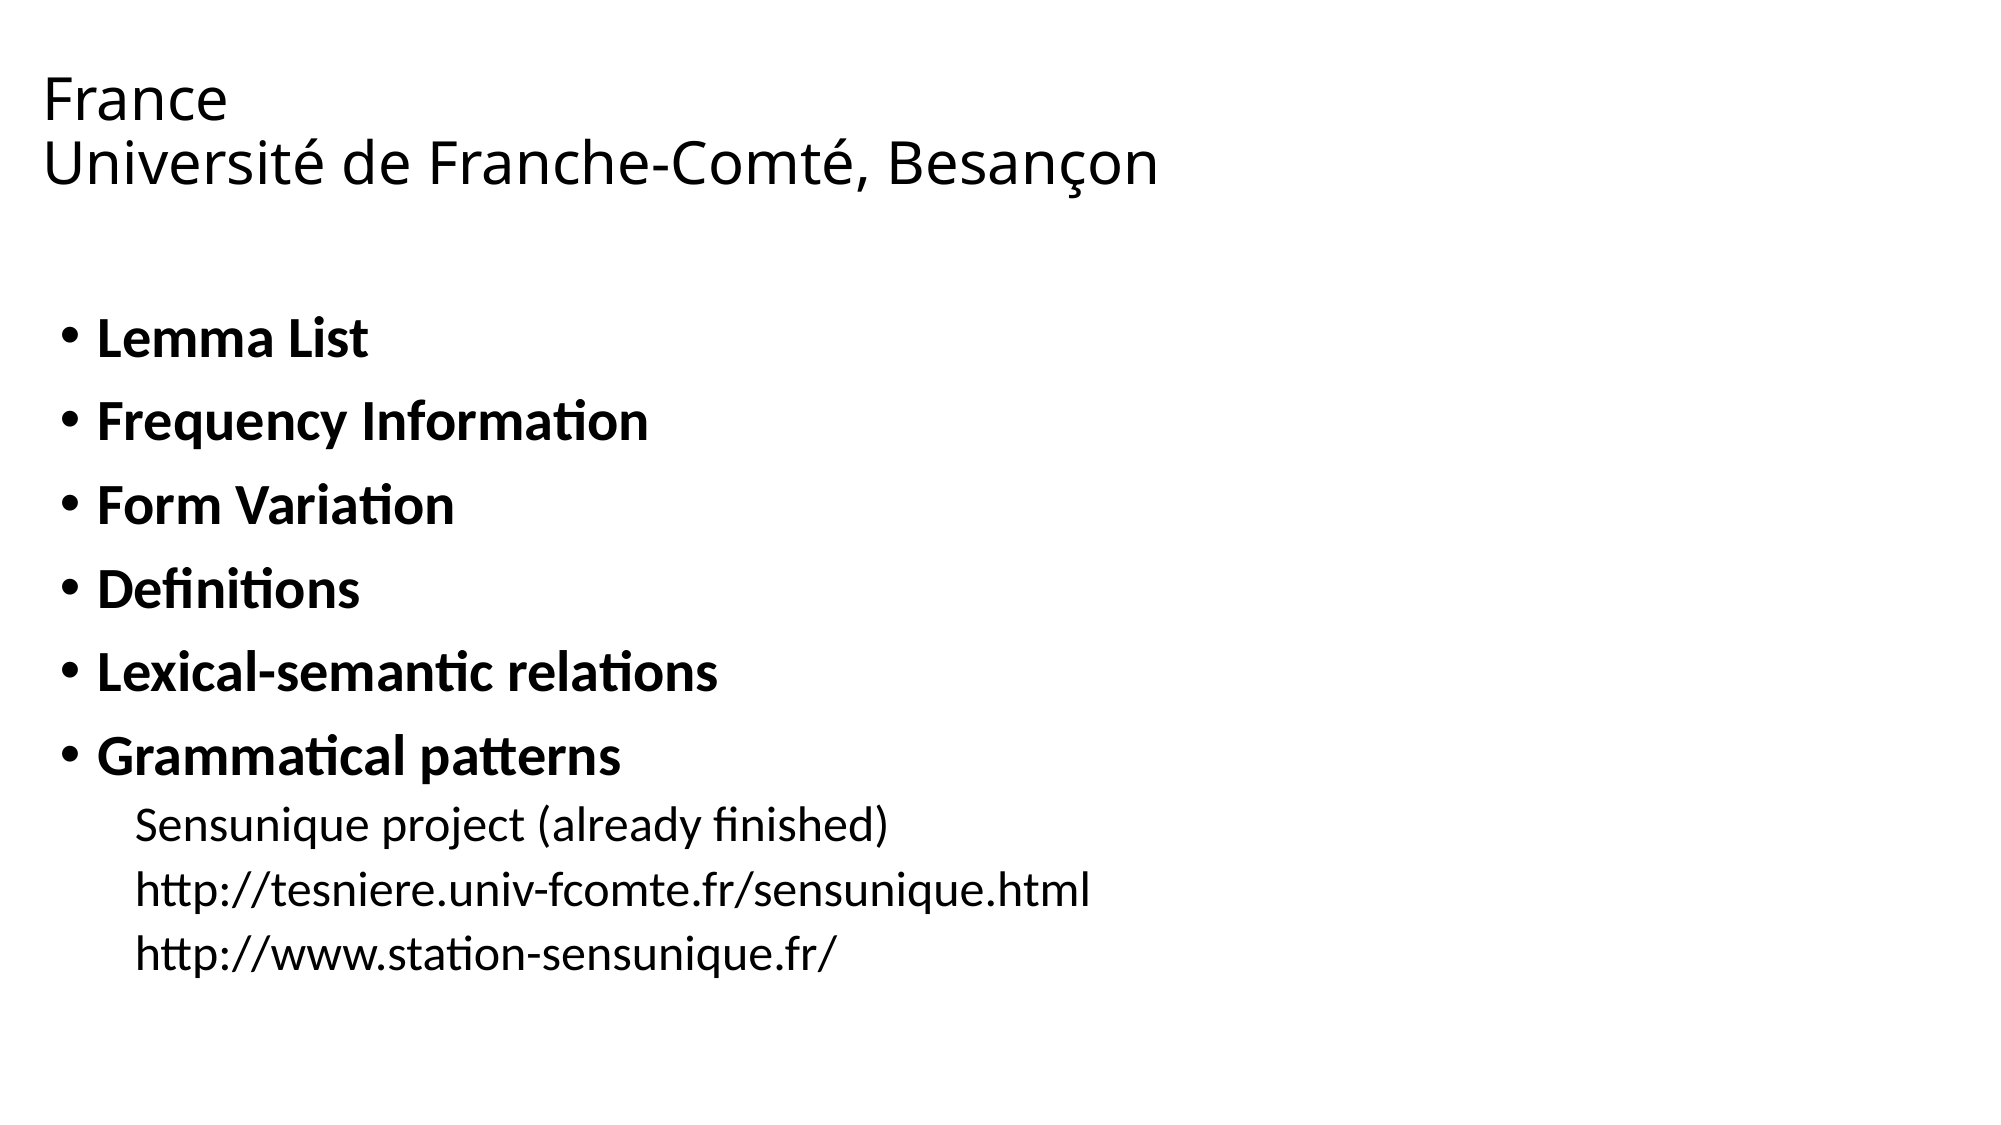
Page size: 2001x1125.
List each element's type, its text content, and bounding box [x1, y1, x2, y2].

title France Université de Franche-Comté, Besançon [27, 59, 1863, 278]
list Lemma List Frequency Information Form Variation Definitions Lexical-semantic relations Grammatical patterns Sensunique project (already finished) http://tesniere.univ-fcomte.fr/sensunique.html http://www.station-sensunique.fr/ [44, 299, 1863, 1014]
